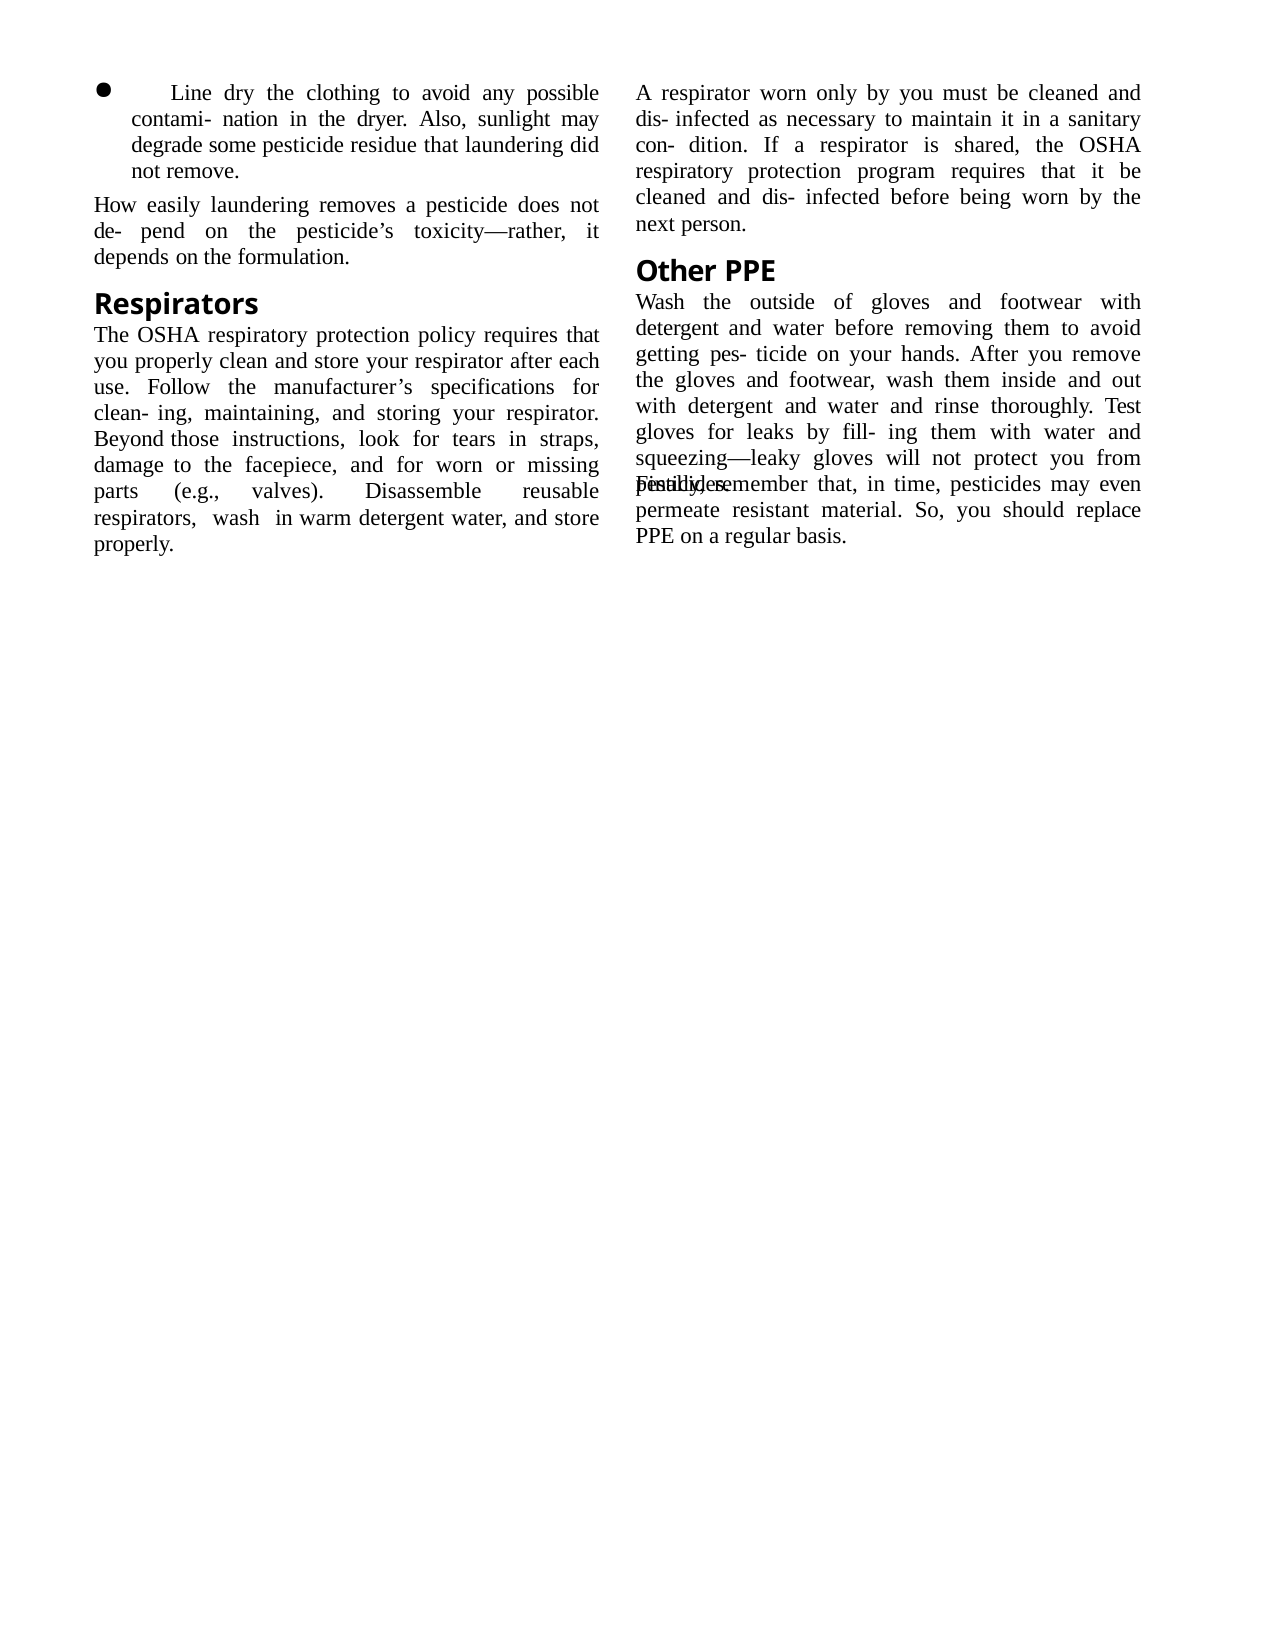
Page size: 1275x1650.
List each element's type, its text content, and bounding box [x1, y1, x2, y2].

text_box A respirator worn only by you must be cleaned and dis- infected as necessary to maintain it in a sanitary con- dition. If a respirator is shared, the OSHA respiratory protection program requires that it be cleaned and dis- infected before being worn by the next person. Other PPE Wash the outside of gloves and footwear with detergent and water before removing them to avoid getting pes- ticide on your hands. After you remove the gloves and footwear, wash them inside and out with detergent and water and rinse thoroughly. Test gloves for leaks by fill- ing them with water and squeezing—leaky gloves will not protect you from pesticides. [633, 75, 1143, 465]
text_box Line dry the clothing to avoid any possible contami- nation in the dryer. Also, sunlight may degrade some pesticide residue that laundering did not remove. [91, 75, 601, 184]
text_box How easily laundering removes a pesticide does not de- pend on the pesticide’s toxicity—rather, it depends on the formulation. Respirators The OSHA respiratory protection policy requires that you properly clean and store your respirator after each use. Follow the manufacturer’s specifications for clean- ing, maintaining, and storing your respirator. Beyond those instructions, look for tears in straps, damage to the facepiece, and for worn or missing parts (e.g., valves). Disassemble reusable respirators, wash in warm detergent water, and store properly. [91, 186, 601, 556]
text_box Finally, remember that, in time, pesticides may even permeate resistant material. So, you should replace PPE on a regular basis. [633, 465, 1143, 549]
